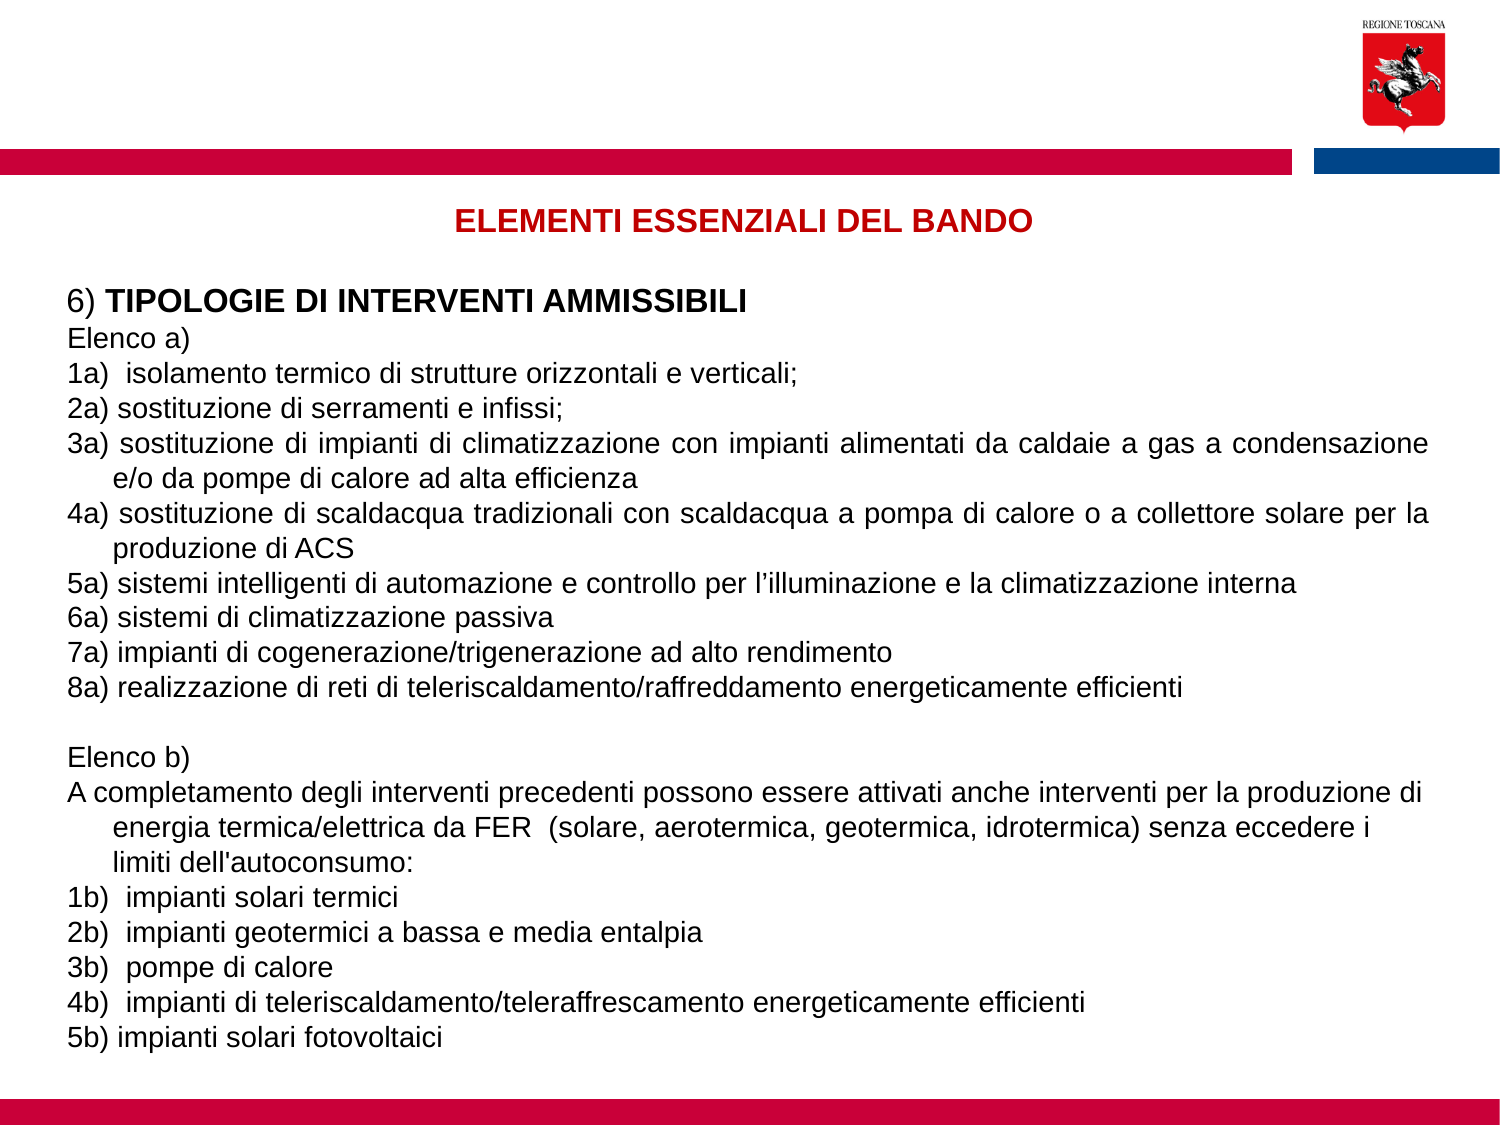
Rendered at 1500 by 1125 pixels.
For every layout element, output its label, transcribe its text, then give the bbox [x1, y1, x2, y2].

picture [1349, 19, 1458, 136]
text_box ELEMENTI ESSENZIALI DEL BANDO 6) TIPOLOGIE DI INTERVENTI AMMISSIBILI Elenco a) 1a) isolamento termico di strutture orizzontali e verticali; 2a) sostituzione di serramenti e infissi; 3a) sostituzione di impianti di climatizzazione con impianti alimentati da caldaie a gas a condensazione e/o da pompe di calore ad alta efficienza 4a) sostituzione di scaldacqua tradizionali con scaldacqua a pompa di calore o a collettore solare per la produzione di ACS 5a) sistemi intelligenti di automazione e controllo per l’illuminazione e la climatizzazione interna 6a) sistemi di climatizzazione passiva 7a) impianti di cogenerazione/trigenerazione ad alto rendimento 8a) realizzazione di reti di teleriscaldamento/raffreddamento energeticamente efficienti Elenco b) A completamento degli interventi precedenti possono essere attivati anche interventi per la produzione di energia termica/elettrica da FER (solare, aerotermica, geotermica, idrotermica) senza eccedere i limiti dell'autoconsumo: 1b) impianti solari termici 2b) impianti geotermici a bassa e media entalpia 3b) pompe di calore 4b) impianti di teleriscaldamento/teleraffrescamento energeticamente efficienti 5b) impianti solari fotovoltaici [51, 191, 1446, 1061]
